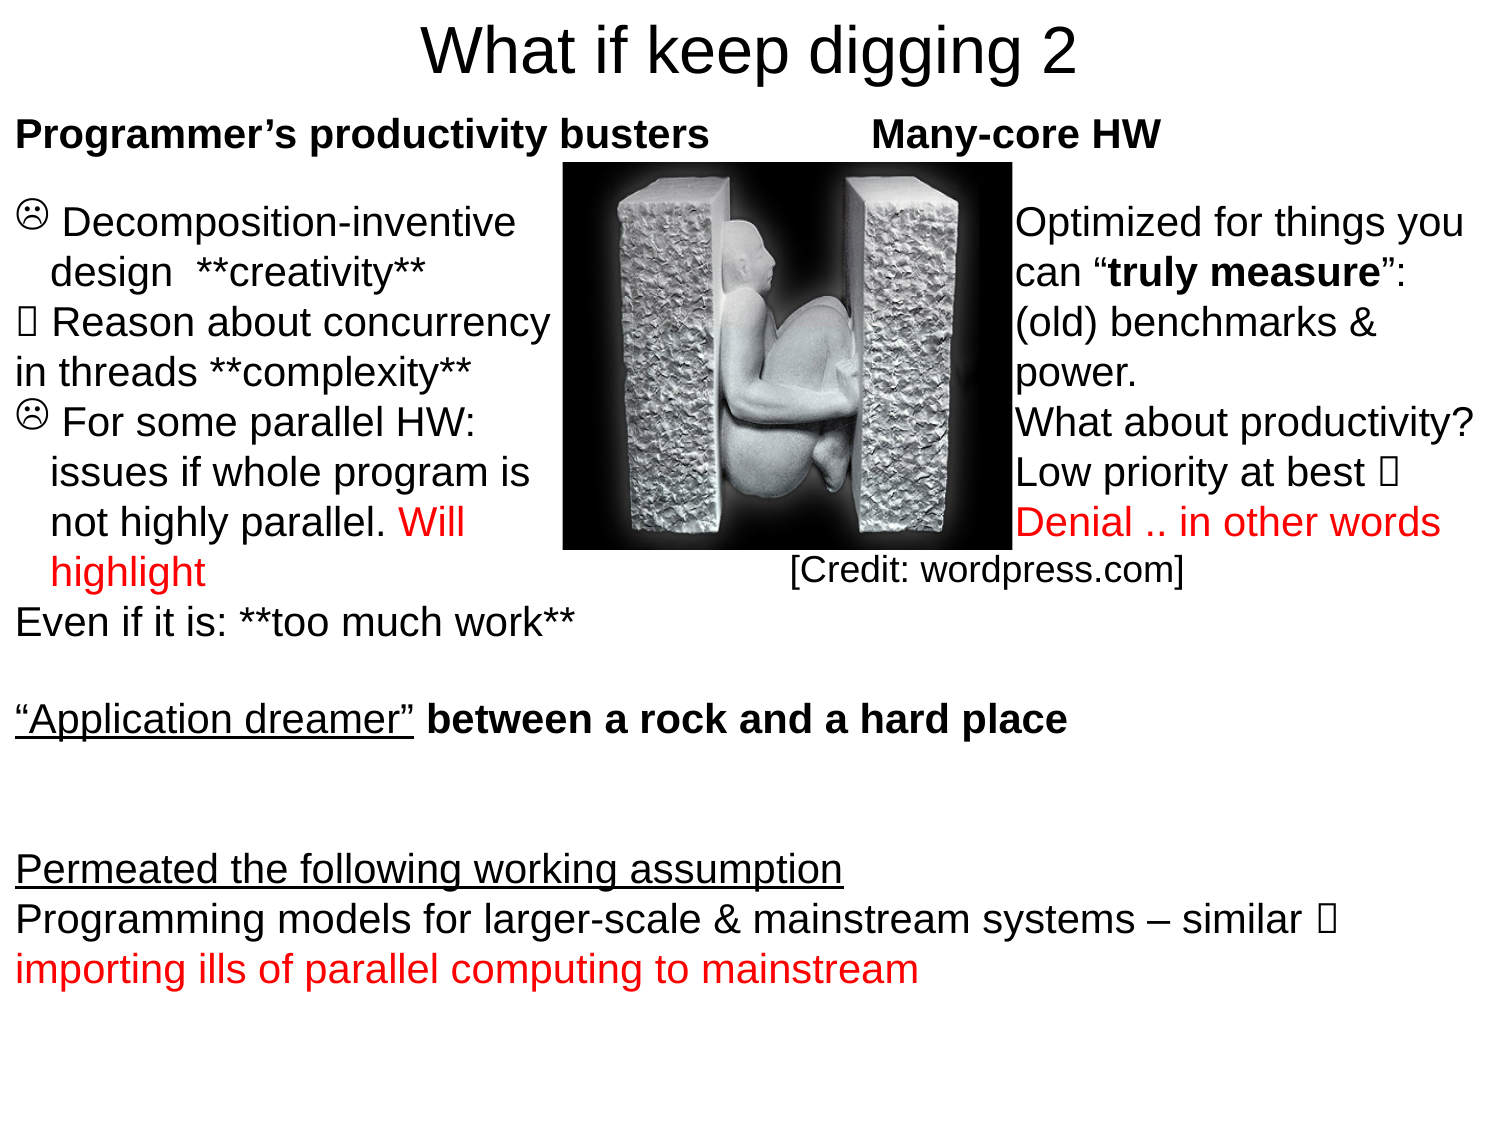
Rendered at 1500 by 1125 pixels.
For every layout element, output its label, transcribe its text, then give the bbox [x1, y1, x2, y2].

picture [562, 162, 1013, 551]
title “Application dreamer” between a rock and a hard place Permeated the following working assumption Programming models for larger-scale & mainstream systems – similar  importing ills of parallel computing to mainstream [0, 637, 1500, 1125]
text_box What if keep digging 2 [0, 0, 1500, 95]
text_box Optimized for things you can “truly measure”: (old) benchmarks & power. What about productivity? Low priority at best  Denial .. in other words [999, 187, 1500, 653]
text_box Programmer’s productivity busters Many-core HW [0, 99, 1238, 165]
text_box Decomposition-inventive design **creativity**  Reason about concurrency in threads **complexity** For some parallel HW: issues if whole program is not highly parallel. Will highlight Even if it is: **too much work** [0, 187, 600, 703]
text_box [Credit: wordpress.com] [774, 537, 1225, 598]
